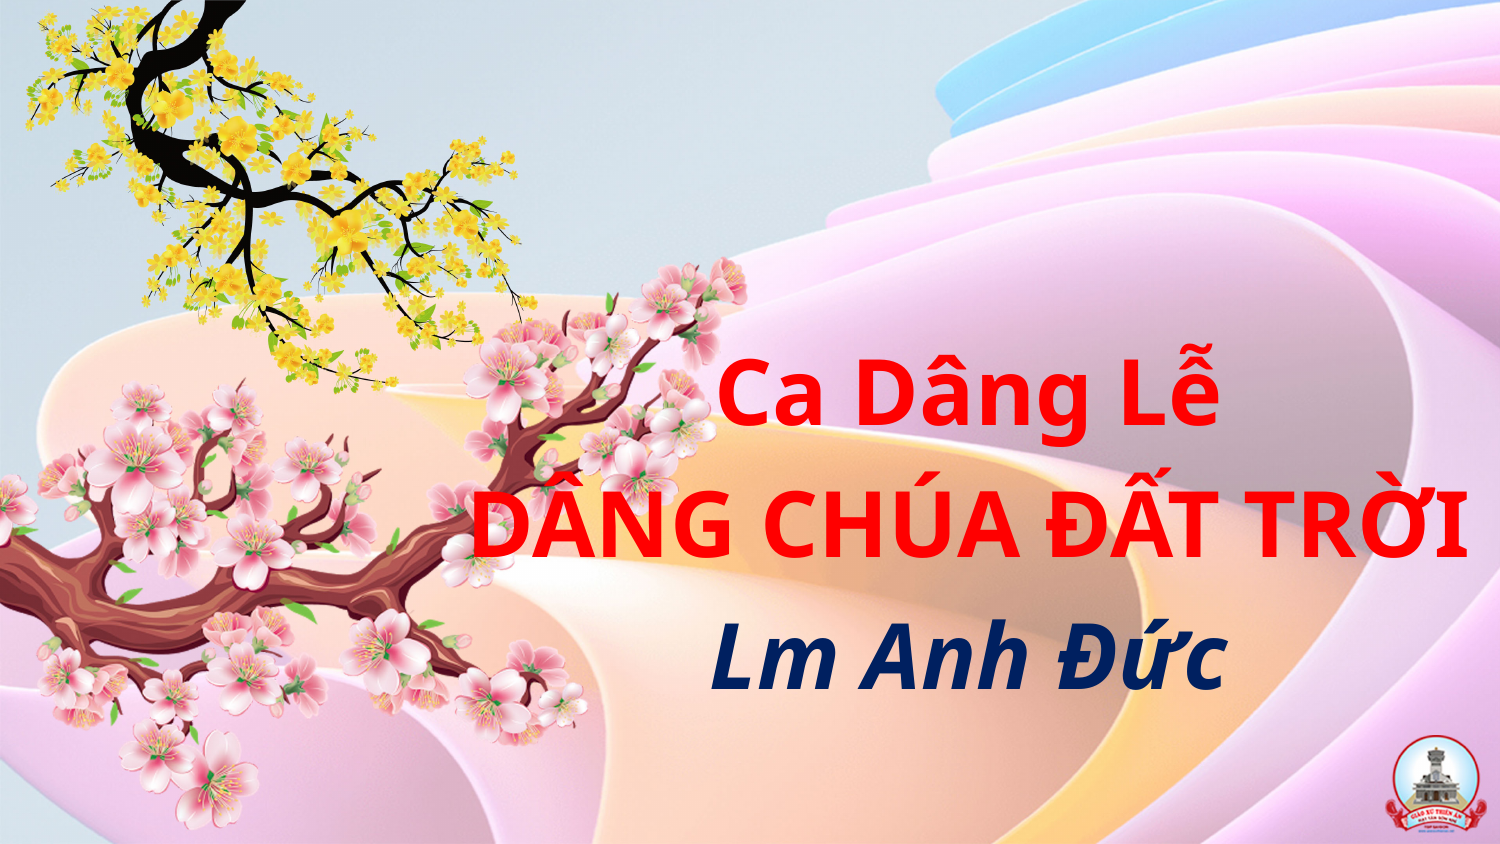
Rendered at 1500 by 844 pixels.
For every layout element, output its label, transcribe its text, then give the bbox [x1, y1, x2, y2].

title Ca Dâng Lễ DÂNG CHÚA ĐẤT TRỜI Lm Anh Đức [437, 296, 1500, 722]
picture [0, 0, 1500, 844]
